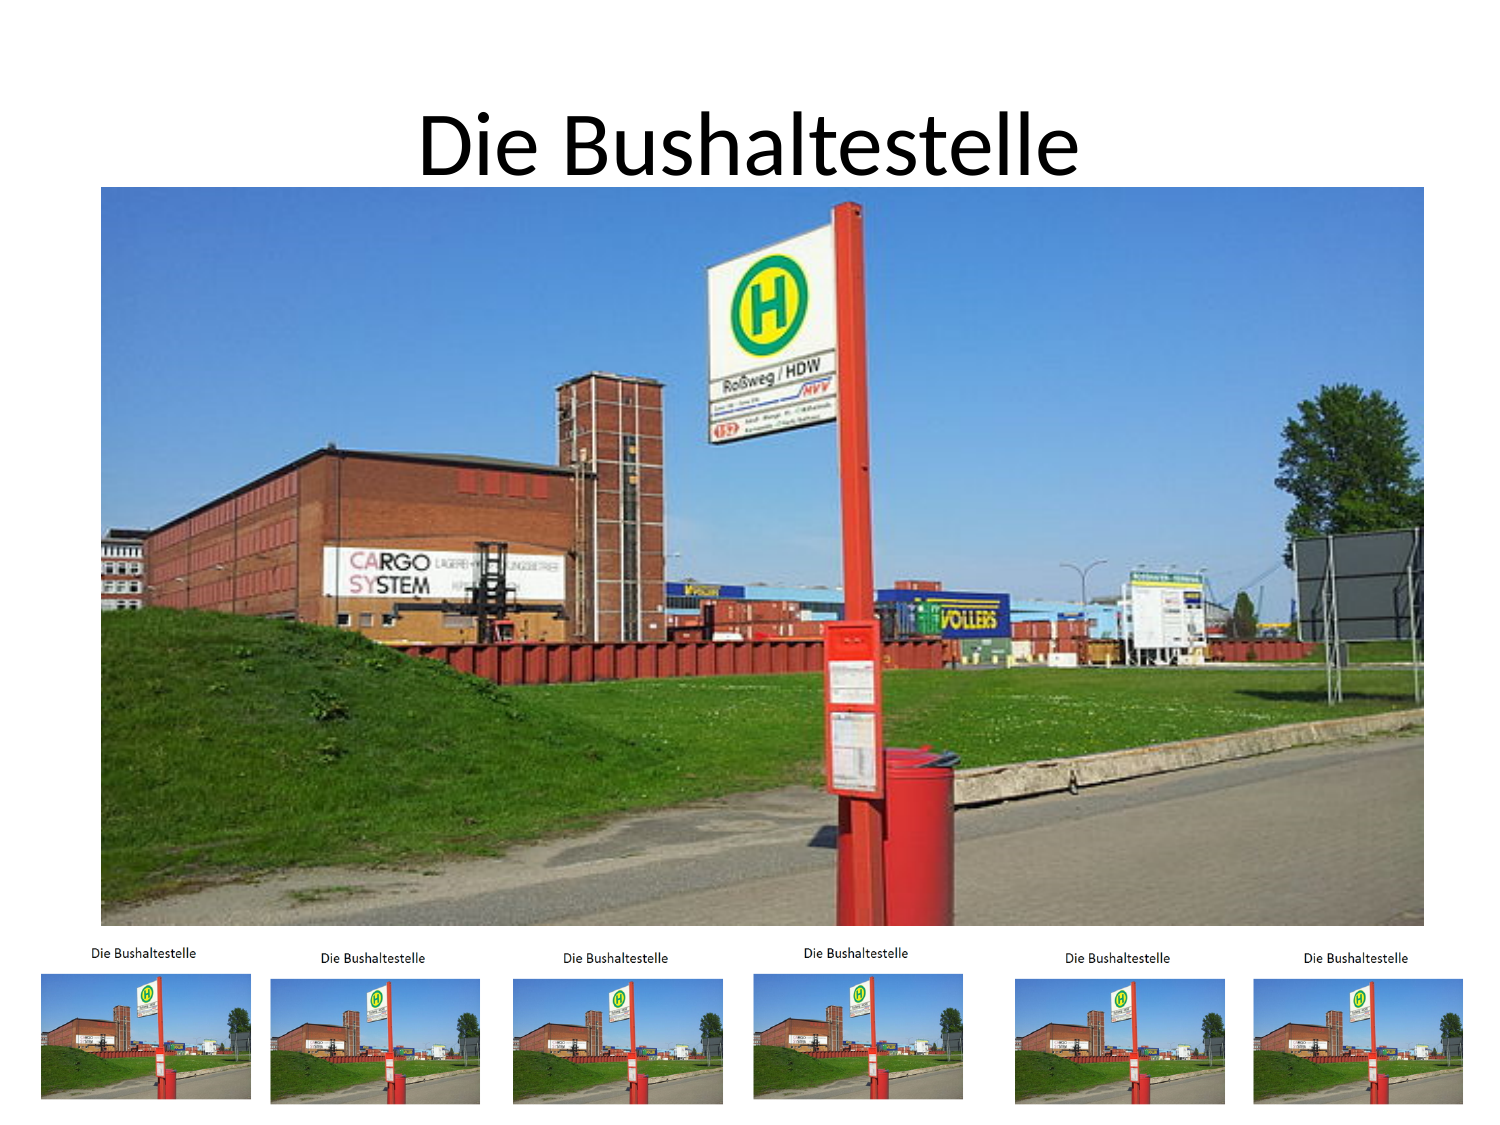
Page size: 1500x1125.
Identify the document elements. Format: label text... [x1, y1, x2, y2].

picture [737, 929, 976, 1121]
picture [24, 929, 493, 1125]
picture [998, 933, 1476, 1125]
text_box [8, 0, 644, 331]
picture [101, 187, 1424, 926]
picture [496, 933, 735, 1125]
title Die Bushaltestelle [644, 45, 1425, 187]
